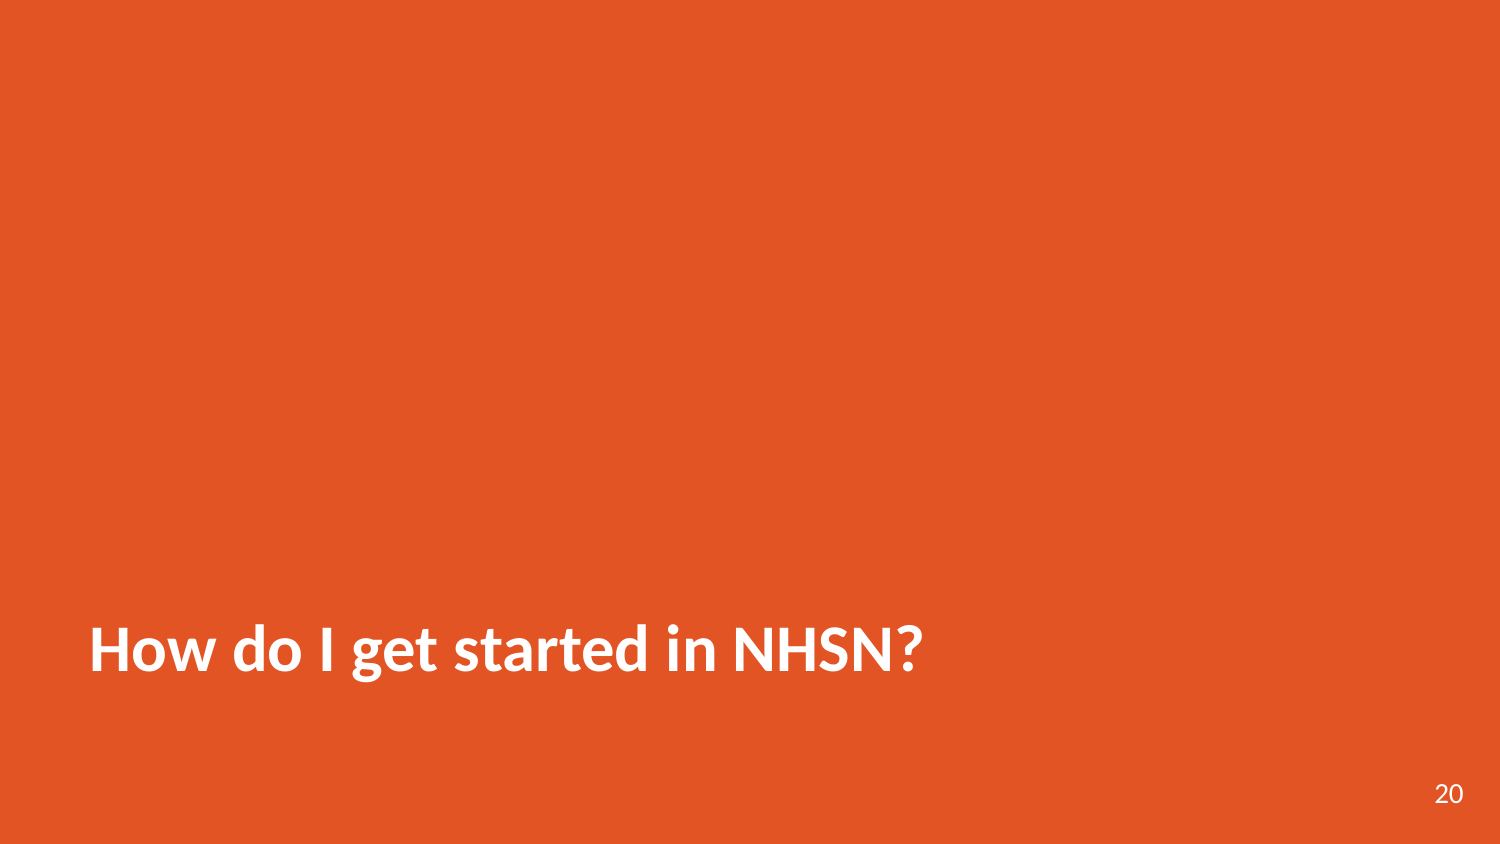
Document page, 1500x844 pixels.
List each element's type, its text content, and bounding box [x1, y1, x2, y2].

title How do I get started in NHSN? [75, 549, 1436, 693]
text_box 20 [1419, 766, 1479, 817]
